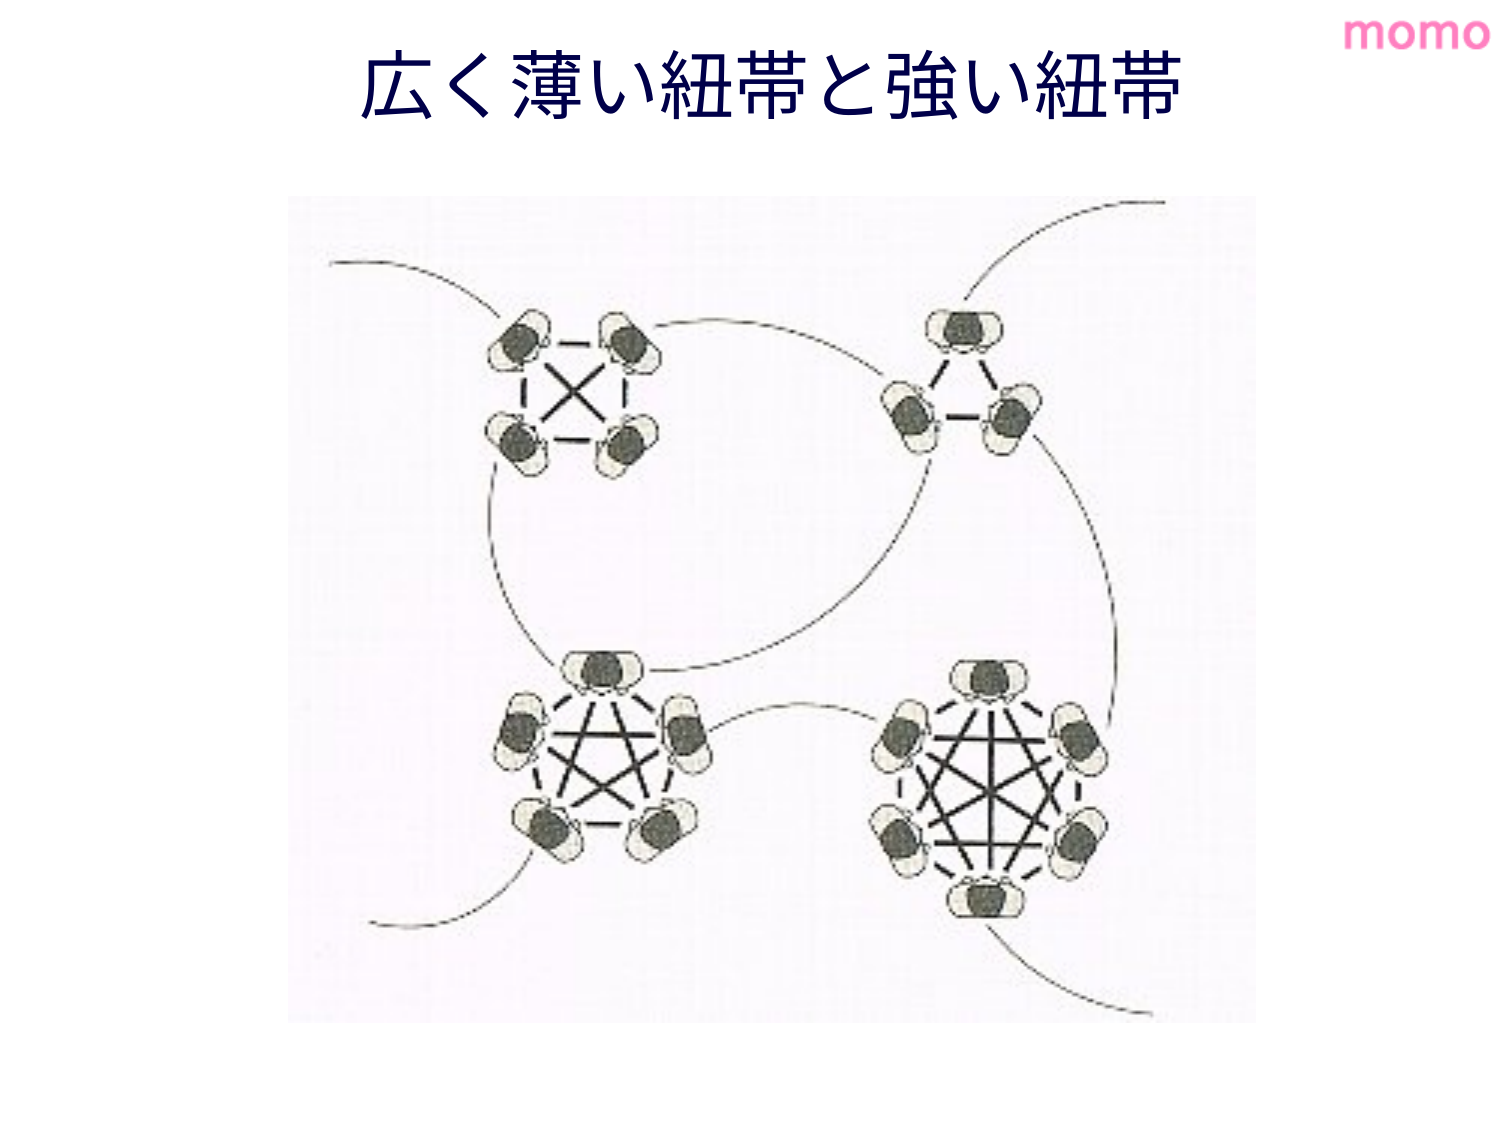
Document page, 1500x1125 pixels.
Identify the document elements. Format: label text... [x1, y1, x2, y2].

title 広く薄い紐帯と強い紐帯 [87, 19, 1457, 148]
picture [1333, 3, 1500, 63]
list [287, 196, 1257, 1024]
